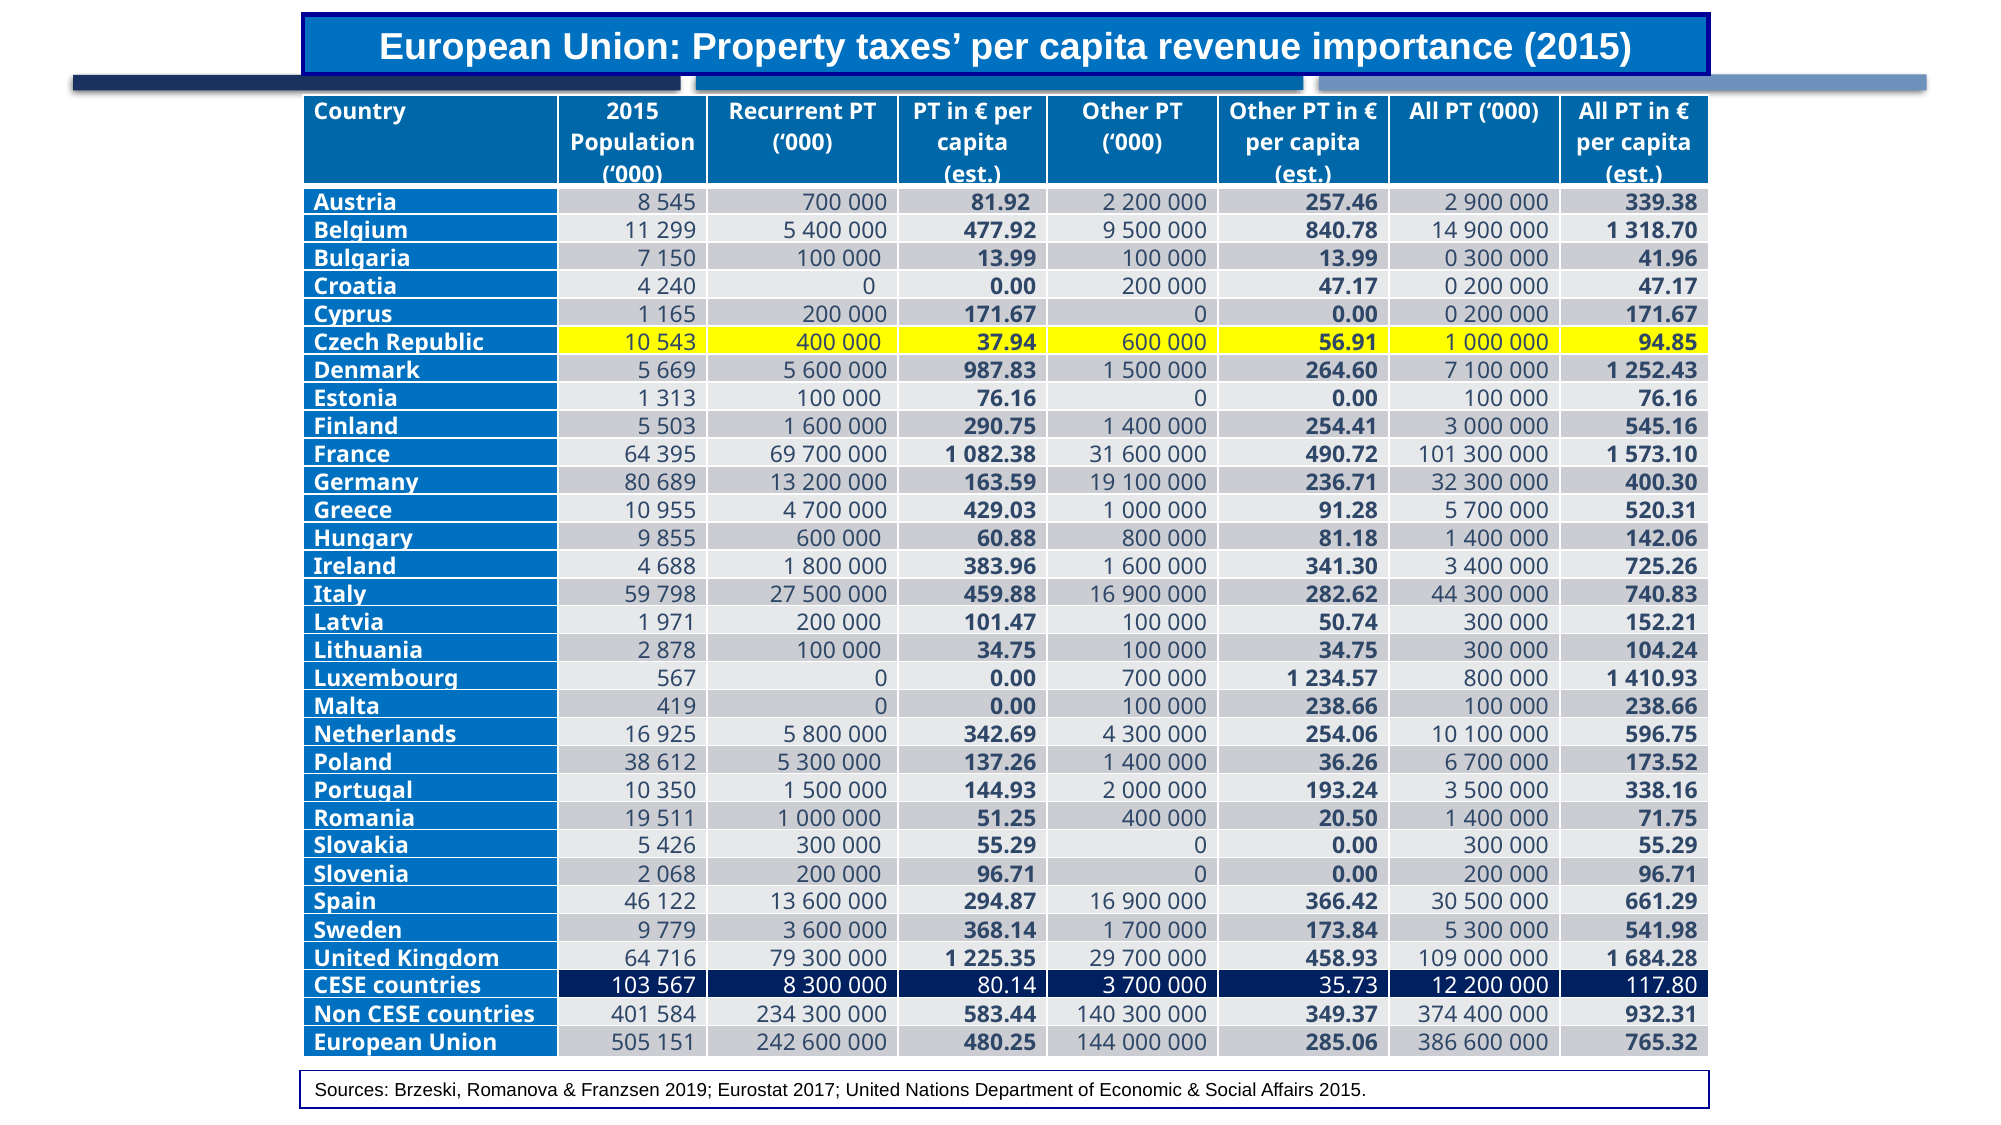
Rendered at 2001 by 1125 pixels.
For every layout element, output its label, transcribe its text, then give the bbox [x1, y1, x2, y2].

table_cell 1 400 000 [1390, 523, 1559, 549]
table_cell 51.25 [899, 802, 1046, 829]
table_cell 429.03 [899, 495, 1046, 521]
table_cell 100 000 [1048, 606, 1217, 633]
table_cell 80 689 [559, 467, 706, 493]
table_cell 300 000 [1390, 606, 1559, 633]
table_cell 137.26 [899, 746, 1046, 773]
table_cell 13.99 [899, 243, 1046, 269]
table_cell 100 000 [708, 634, 897, 661]
table_cell 2 200 000 [1048, 189, 1217, 213]
table_cell 100 000 [1390, 690, 1559, 717]
table_cell 2 068 [559, 858, 706, 885]
table_cell 368.14 [899, 914, 1046, 941]
table_cell Germany [304, 467, 557, 493]
table_cell 16 900 000 [1048, 886, 1217, 913]
table_cell 386 600 000 [1390, 1026, 1559, 1056]
table_cell 96.71 [899, 858, 1046, 885]
table_cell 6 700 000 [1390, 746, 1559, 773]
table_cell 0 [1048, 858, 1217, 885]
table_cell 64 716 [559, 942, 706, 969]
table_cell 100 000 [1048, 690, 1217, 717]
table_cell 55.29 [1561, 830, 1708, 857]
table_cell 339.38 [1561, 189, 1708, 213]
table_cell 1 252.43 [1561, 355, 1708, 381]
table_cell 254.06 [1219, 718, 1388, 745]
table_cell Greece [304, 495, 557, 521]
table_cell 341.30 [1219, 551, 1388, 577]
table_cell 1 000 000 [1048, 495, 1217, 521]
table_cell 144 000 000 [1048, 1026, 1217, 1056]
table_cell 200 000 [1390, 858, 1559, 885]
table_cell 0 200 000 [1390, 271, 1559, 297]
table_cell 20.50 [1219, 802, 1388, 829]
table_cell 840.78 [1219, 215, 1388, 241]
table_cell 100 000 [708, 243, 897, 269]
table_cell 5 300 000 [1390, 914, 1559, 941]
table_cell 1 400 000 [1048, 411, 1217, 437]
table_cell Latvia [304, 606, 557, 633]
table_cell Portugal [304, 774, 557, 801]
table_cell 3 700 000 [1048, 970, 1217, 997]
table_header PT in € per capita (est.) [899, 96, 1046, 183]
table_cell 0 [1048, 383, 1217, 409]
table_cell 0.00 [899, 662, 1046, 689]
table_cell 7 100 000 [1390, 355, 1559, 381]
table_cell 1 165 [559, 299, 706, 325]
table_cell 765.32 [1561, 1026, 1708, 1056]
table_cell Malta [304, 690, 557, 717]
table_cell 2 878 [559, 634, 706, 661]
table_cell 200 000 [708, 299, 897, 325]
table_cell 64 395 [559, 439, 706, 465]
table_cell 9 779 [559, 914, 706, 941]
table_cell Italy [304, 579, 557, 605]
table_cell 0 200 000 [1390, 299, 1559, 325]
table_cell 5 300 000 [708, 746, 897, 773]
table_cell 10 350 [559, 774, 706, 801]
table_cell 1 225.35 [899, 942, 1046, 969]
table_cell 152.21 [1561, 606, 1708, 633]
table_cell 35.73 [1219, 970, 1388, 997]
table_cell 173.52 [1561, 746, 1708, 773]
table_cell 1 500 000 [1048, 355, 1217, 381]
table_cell 47.17 [1219, 271, 1388, 297]
table_cell 44 300 000 [1390, 579, 1559, 605]
table_cell 14 900 000 [1390, 215, 1559, 241]
table_cell 0 [708, 271, 897, 297]
table_cell 1 082.38 [899, 439, 1046, 465]
table_cell 0 [708, 662, 897, 689]
table_cell 0.00 [1219, 383, 1388, 409]
table_cell 34.75 [1219, 634, 1388, 661]
table_cell 36.26 [1219, 746, 1388, 773]
table_cell 294.87 [899, 886, 1046, 913]
table_cell 32 300 000 [1390, 467, 1559, 493]
table_header Other PT (‘000) [1048, 96, 1217, 183]
table_cell 5 600 000 [708, 355, 897, 381]
table_cell 490.72 [1219, 439, 1388, 465]
table_cell 104.24 [1561, 634, 1708, 661]
table_cell 0 [708, 690, 897, 717]
table_cell 0.00 [1219, 299, 1388, 325]
table_cell Slovakia [304, 830, 557, 857]
table_cell 31 600 000 [1048, 439, 1217, 465]
table_cell 1 318.70 [1561, 215, 1708, 241]
table_cell 38 612 [559, 746, 706, 773]
table_cell 419 [559, 690, 706, 717]
table_cell 7 150 [559, 243, 706, 269]
text_box Sources: Brzeski, Romanova & Franzsen 2019; Eurostat 2017; United Nations Department of Economic & Social Affairs 2015. [299, 1070, 1709, 1108]
table_cell 254.41 [1219, 411, 1388, 437]
table_cell Poland [304, 746, 557, 773]
table_cell 4 240 [559, 271, 706, 297]
table_cell Ireland [304, 551, 557, 577]
table_cell 366.42 [1219, 886, 1388, 913]
table_cell 71.75 [1561, 802, 1708, 829]
table_cell 2 000 000 [1048, 774, 1217, 801]
table_cell 50.74 [1219, 606, 1388, 633]
table_cell 349.37 [1219, 998, 1388, 1025]
table_cell 29 700 000 [1048, 942, 1217, 969]
table_cell 8 545 [559, 189, 706, 213]
table_header Other PT in € per capita (est.) [1219, 96, 1388, 183]
table_cell 0 [1048, 830, 1217, 857]
table_cell 13 200 000 [708, 467, 897, 493]
table_cell 142.06 [1561, 523, 1708, 549]
table_cell 1 234.57 [1219, 662, 1388, 689]
table_cell 800 000 [1048, 523, 1217, 549]
table_cell 0.00 [1219, 858, 1388, 885]
table_cell 101 300 000 [1390, 439, 1559, 465]
table_cell 290.75 [899, 411, 1046, 437]
table_cell 193.24 [1219, 774, 1388, 801]
table_cell 76.16 [1561, 383, 1708, 409]
table_cell United Kingdom [304, 942, 557, 969]
table_cell 60.88 [899, 523, 1046, 549]
table_cell CESE countries [304, 970, 557, 997]
table_cell 100 000 [1390, 383, 1559, 409]
table_cell 0.00 [1219, 830, 1388, 857]
table_cell 30 500 000 [1390, 886, 1559, 913]
table_cell Spain [304, 886, 557, 913]
table_cell Belgium [304, 215, 557, 241]
table_cell 400.30 [1561, 467, 1708, 493]
table_cell Romania [304, 802, 557, 829]
table_cell 4 688 [559, 551, 706, 577]
table_cell 163.59 [899, 467, 1046, 493]
table_cell 0 300 000 [1390, 243, 1559, 269]
table_cell 1 500 000 [708, 774, 897, 801]
table_cell 5 700 000 [1390, 495, 1559, 521]
table_cell Croatia [304, 271, 557, 297]
table_cell Slovenia [304, 858, 557, 885]
table_cell 0 [1048, 299, 1217, 325]
table_cell 1 700 000 [1048, 914, 1217, 941]
table_cell 10 100 000 [1390, 718, 1559, 745]
table_cell Finland [304, 411, 557, 437]
table_cell 374 400 000 [1390, 998, 1559, 1025]
table_cell 477.92 [899, 215, 1046, 241]
table_cell 1 313 [559, 383, 706, 409]
table_cell France [304, 439, 557, 465]
table_cell 285.06 [1219, 1026, 1388, 1056]
table_cell 4 700 000 [708, 495, 897, 521]
table_cell 5 669 [559, 355, 706, 381]
table_cell 1 573.10 [1561, 439, 1708, 465]
table_cell 5 426 [559, 830, 706, 857]
table_cell 1 600 000 [708, 411, 897, 437]
table_cell 401 584 [559, 998, 706, 1025]
table_cell 1 400 000 [1390, 802, 1559, 829]
table_cell 458.93 [1219, 942, 1388, 969]
table_cell 8 300 000 [708, 970, 897, 997]
table_cell 238.66 [1561, 690, 1708, 717]
table_cell 3 500 000 [1390, 774, 1559, 801]
table_header Recurrent PT (‘000) [708, 96, 897, 183]
table_cell 200 000 [708, 858, 897, 885]
table_cell European Union [304, 1026, 557, 1056]
table_cell 236.71 [1219, 467, 1388, 493]
table_cell 12 200 000 [1390, 970, 1559, 997]
table_cell 505 151 [559, 1026, 706, 1056]
table_cell Sweden [304, 914, 557, 941]
table_cell 81.18 [1219, 523, 1388, 549]
table_cell 94.85 [1561, 327, 1708, 353]
table_cell Estonia [304, 383, 557, 409]
table_cell Cyprus [304, 299, 557, 325]
table_cell 725.26 [1561, 551, 1708, 577]
table_cell 282.62 [1219, 579, 1388, 605]
table_cell 9 500 000 [1048, 215, 1217, 241]
table_cell 400 000 [708, 327, 897, 353]
table_cell 545.16 [1561, 411, 1708, 437]
table_cell 16 900 000 [1048, 579, 1217, 605]
table_cell Czech Republic [304, 327, 557, 353]
table_cell 5 503 [559, 411, 706, 437]
table_cell 59 798 [559, 579, 706, 605]
table_cell 41.96 [1561, 243, 1708, 269]
table_cell 583.44 [899, 998, 1046, 1025]
table_cell 342.69 [899, 718, 1046, 745]
table_cell 480.25 [899, 1026, 1046, 1056]
table_cell 300 000 [1390, 634, 1559, 661]
table_cell 383.96 [899, 551, 1046, 577]
table_cell 11 299 [559, 215, 706, 241]
table_cell 171.67 [899, 299, 1046, 325]
table_cell Netherlands [304, 718, 557, 745]
table_cell 0.00 [899, 690, 1046, 717]
table_cell 10 955 [559, 495, 706, 521]
table_cell 1 800 000 [708, 551, 897, 577]
table_cell Denmark [304, 355, 557, 381]
table_cell 5 400 000 [708, 215, 897, 241]
table_cell 69 700 000 [708, 439, 897, 465]
table_cell 100 000 [708, 383, 897, 409]
table_cell 800 000 [1390, 662, 1559, 689]
table_cell Non CESE countries [304, 998, 557, 1025]
table_cell Luxembourg [304, 662, 557, 689]
table_cell 1 410.93 [1561, 662, 1708, 689]
table_cell 200 000 [1048, 271, 1217, 297]
table_cell 140 300 000 [1048, 998, 1217, 1025]
table_cell 37.94 [899, 327, 1046, 353]
table_cell 103 567 [559, 970, 706, 997]
table_header All PT in € per capita (est.) [1561, 96, 1708, 183]
table_cell 567 [559, 662, 706, 689]
table_cell 19 100 000 [1048, 467, 1217, 493]
table_cell 200 000 [708, 606, 897, 633]
table_cell 117.80 [1561, 970, 1708, 997]
table_cell 96.71 [1561, 858, 1708, 885]
table_cell 238.66 [1219, 690, 1388, 717]
table_cell Lithuania [304, 634, 557, 661]
table_cell Bulgaria [304, 243, 557, 269]
table_cell 171.67 [1561, 299, 1708, 325]
table_cell 19 511 [559, 802, 706, 829]
table_cell 242 600 000 [708, 1026, 897, 1056]
table_cell 76.16 [899, 383, 1046, 409]
table_cell 1 400 000 [1048, 746, 1217, 773]
table_cell 600 000 [1048, 327, 1217, 353]
table_cell 4 300 000 [1048, 718, 1217, 745]
table_cell 46 122 [559, 886, 706, 913]
table_cell 81.92 [899, 189, 1046, 213]
table_cell 109 000 000 [1390, 942, 1559, 969]
table_cell 100 000 [1048, 634, 1217, 661]
table_cell 264.60 [1219, 355, 1388, 381]
table_cell 234 300 000 [708, 998, 897, 1025]
table_cell 661.29 [1561, 886, 1708, 913]
table_cell 400 000 [1048, 802, 1217, 829]
table_cell Hungary [304, 523, 557, 549]
table_cell 541.98 [1561, 914, 1708, 941]
table_cell 13 600 000 [708, 886, 897, 913]
table_cell 10 543 [559, 327, 706, 353]
table_cell 5 800 000 [708, 718, 897, 745]
table_cell 13.99 [1219, 243, 1388, 269]
table_cell 80.14 [899, 970, 1046, 997]
table_cell 2 900 000 [1390, 189, 1559, 213]
table_cell 144.93 [899, 774, 1046, 801]
table_cell 700 000 [1048, 662, 1217, 689]
table_cell 1 000 000 [708, 802, 897, 829]
table_cell 338.16 [1561, 774, 1708, 801]
table_cell 520.31 [1561, 495, 1708, 521]
table_header Country [304, 96, 557, 183]
table_cell 300 000 [1390, 830, 1559, 857]
table_cell 9 855 [559, 523, 706, 549]
table_cell 34.75 [899, 634, 1046, 661]
table_cell 55.29 [899, 830, 1046, 857]
table_cell 101.47 [899, 606, 1046, 633]
table_cell 27 500 000 [708, 579, 897, 605]
table_cell 47.17 [1561, 271, 1708, 297]
table_cell 300 000 [708, 830, 897, 857]
table_cell 173.84 [1219, 914, 1388, 941]
table_cell 3 000 000 [1390, 411, 1559, 437]
table_cell 1 600 000 [1048, 551, 1217, 577]
table_cell 91.28 [1219, 495, 1388, 521]
table_cell 1 971 [559, 606, 706, 633]
table_cell 3 400 000 [1390, 551, 1559, 577]
table_cell 740.83 [1561, 579, 1708, 605]
table_cell Austria [304, 189, 557, 213]
table_cell 987.83 [899, 355, 1046, 381]
table_cell 100 000 [1048, 243, 1217, 269]
table_cell 700 000 [708, 189, 897, 213]
table_header All PT (‘000) [1390, 96, 1559, 183]
table_cell 3 600 000 [708, 914, 897, 941]
table_cell 1 684.28 [1561, 942, 1708, 969]
table_cell 596.75 [1561, 718, 1708, 745]
table_header 2015 Population (‘000) [559, 96, 706, 183]
table_cell 0.00 [899, 271, 1046, 297]
table_cell 1 000 000 [1390, 327, 1559, 353]
table_cell 600 000 [708, 523, 897, 549]
table_cell 79 300 000 [708, 942, 897, 969]
table_cell 16 925 [559, 718, 706, 745]
table_cell 56.91 [1219, 327, 1388, 353]
text_box European Union: Property taxes’ per capita revenue importance (2015) [303, 14, 1709, 74]
table_cell 932.31 [1561, 998, 1708, 1025]
table_cell 257.46 [1219, 189, 1388, 213]
table_cell 459.88 [899, 579, 1046, 605]
